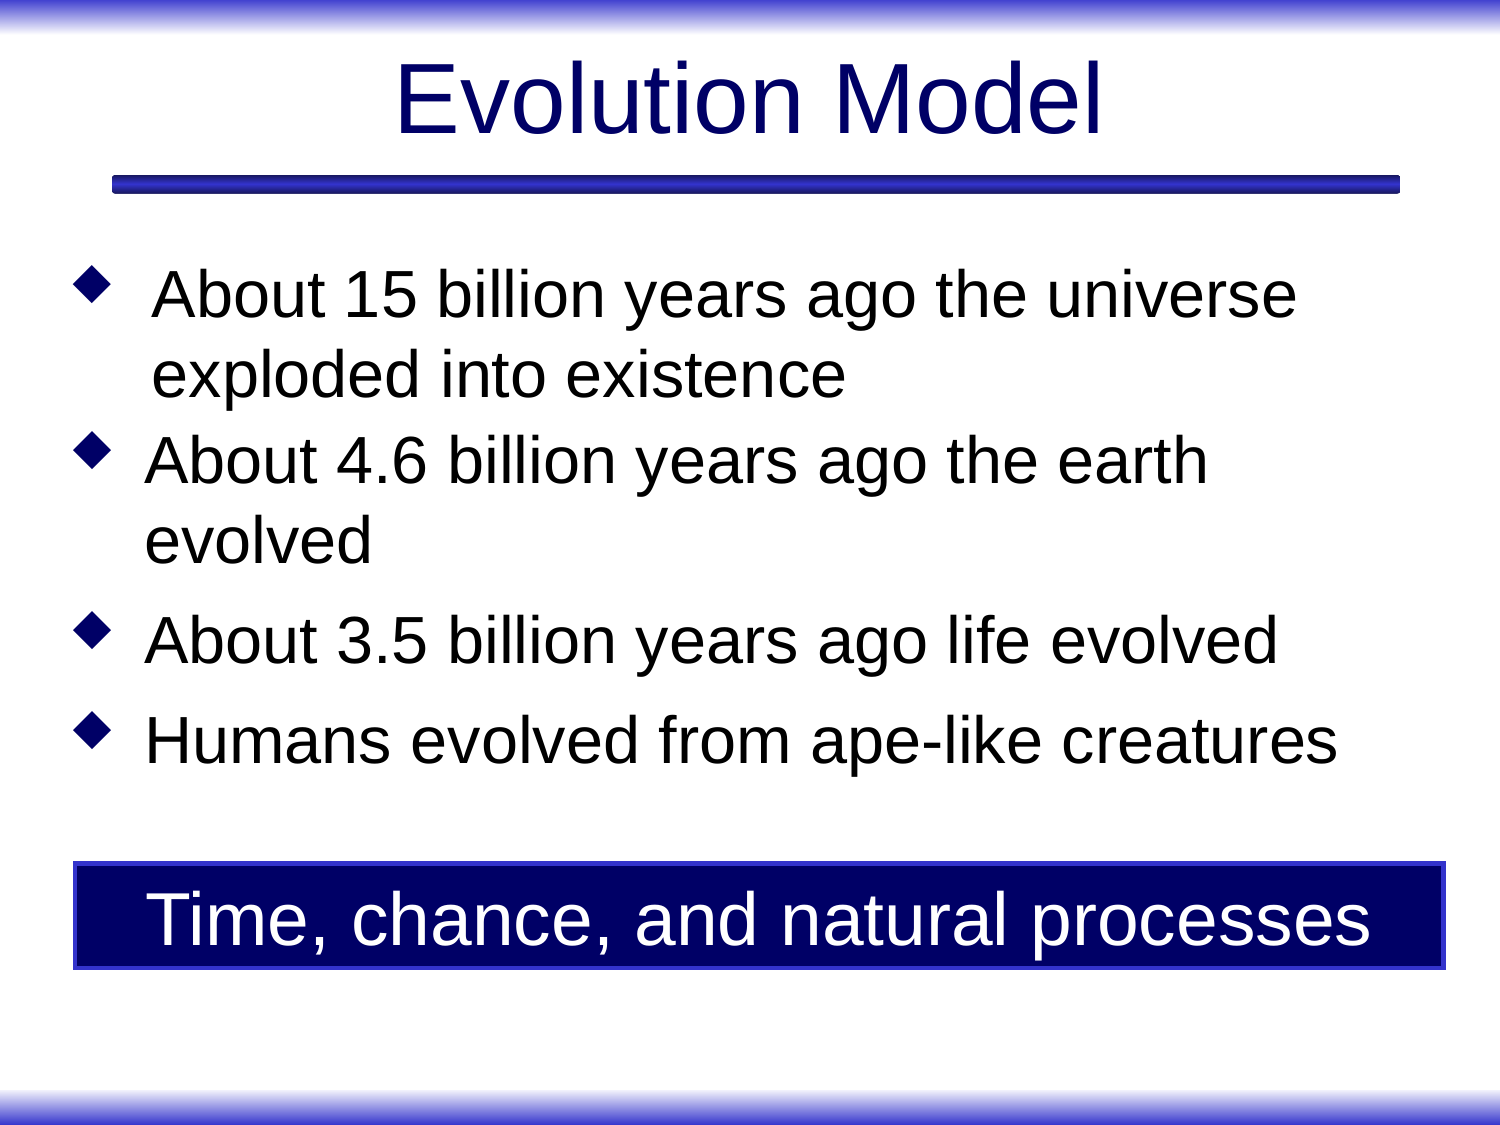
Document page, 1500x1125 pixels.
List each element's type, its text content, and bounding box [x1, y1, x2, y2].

title Evolution Model [34, 0, 1465, 188]
text_box About 15 billion years ago the universe exploded into existence [54, 243, 1427, 418]
list About 4.6 billion years ago the earth evolved About 3.5 billion years ago life evolved Humans evolved from ape-like creatures [54, 409, 1458, 694]
text_box Time, chance, and natural processes [74, 863, 1444, 968]
